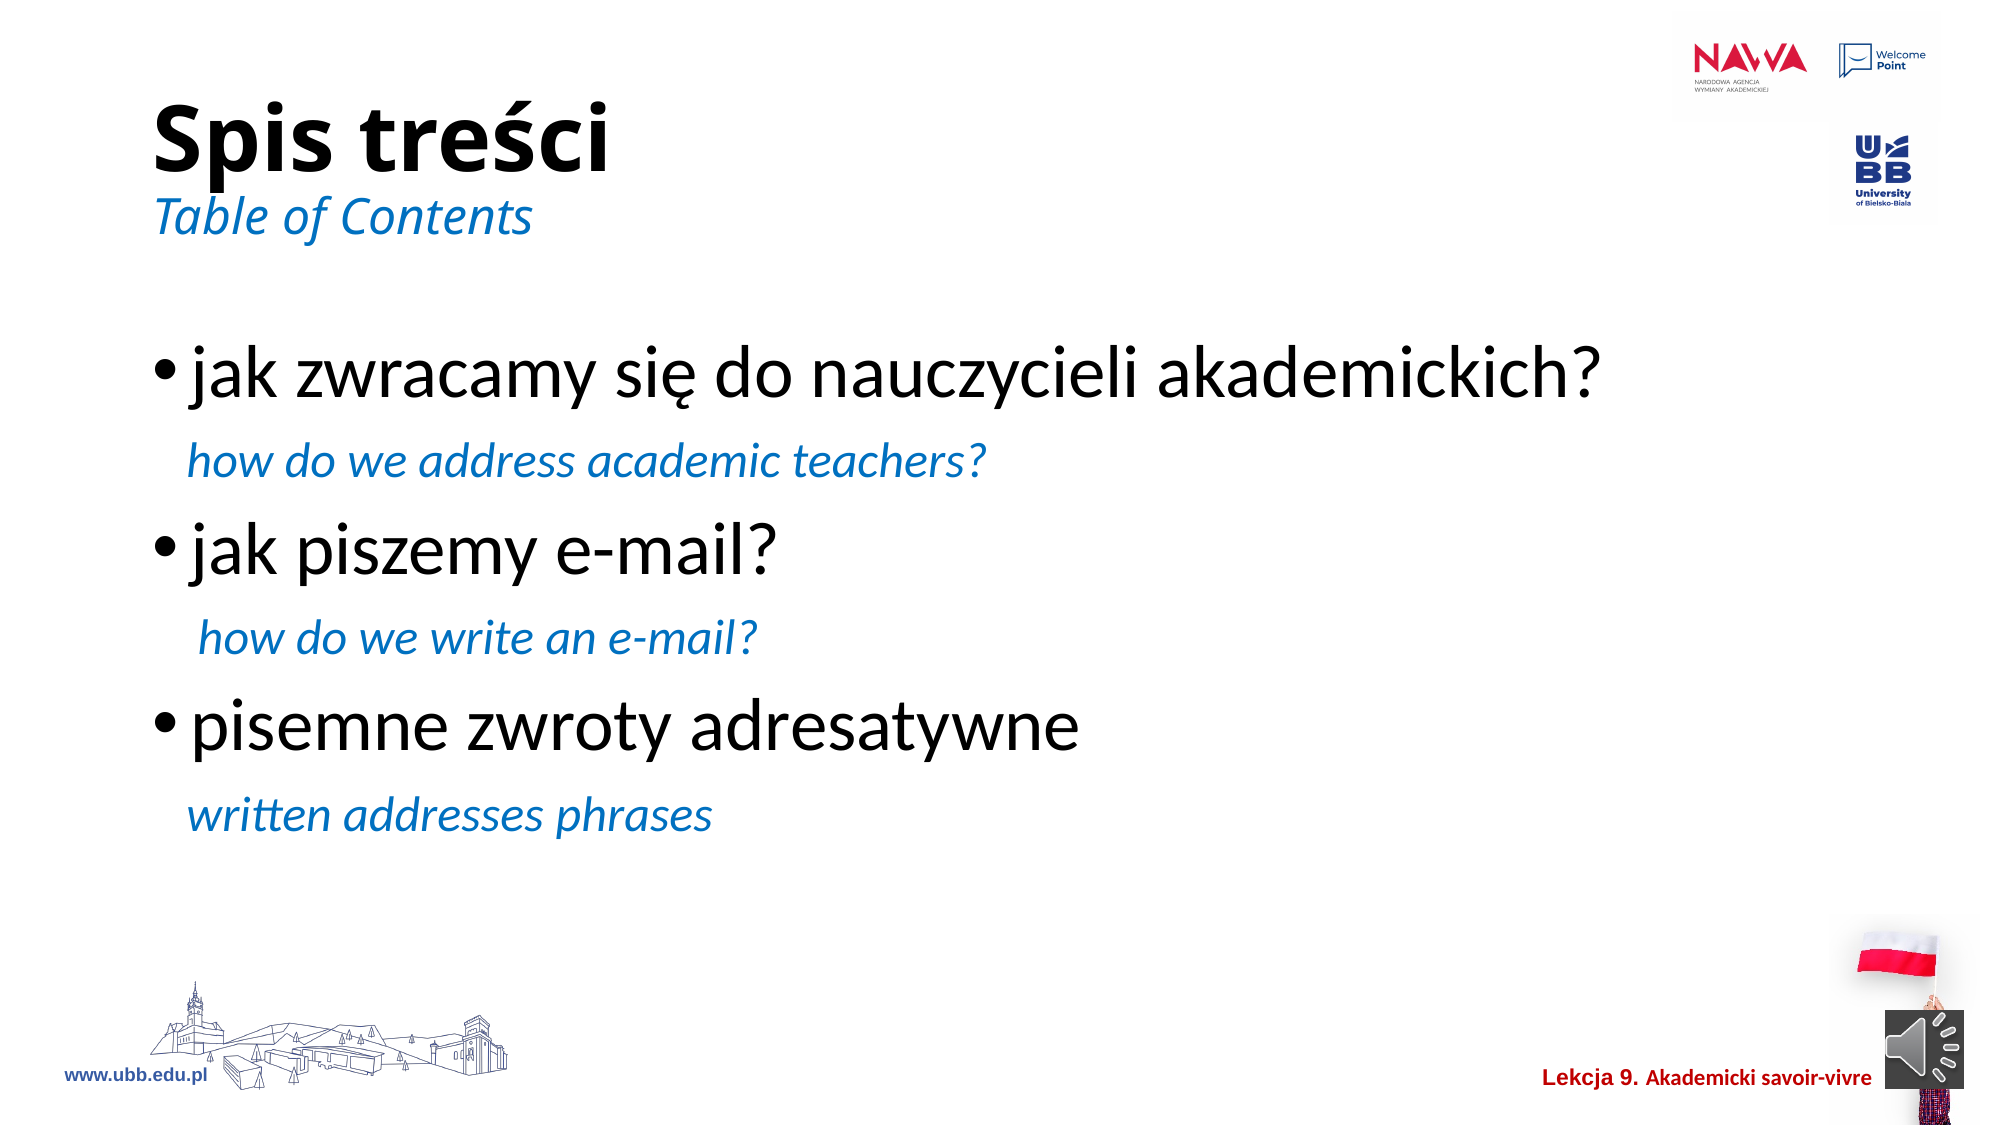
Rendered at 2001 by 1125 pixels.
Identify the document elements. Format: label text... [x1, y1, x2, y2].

picture [150, 981, 508, 1090]
text_box Lekcja 9. Akademicki savoir-vivre [1497, 1055, 1829, 1098]
picture [1672, 11, 1941, 225]
title Spis treści Table of Contents [137, 59, 1863, 278]
list jak zwracamy się do nauczycieli akademickich? how do we address academic teachers? jak piszemy e-mail? how do we write an e-mail? pisemne zwroty adresatywne written addresses phrases [137, 325, 1720, 978]
text_box www.ubb.edu.pl [0, 1055, 273, 1093]
picture [1829, 914, 1980, 1125]
